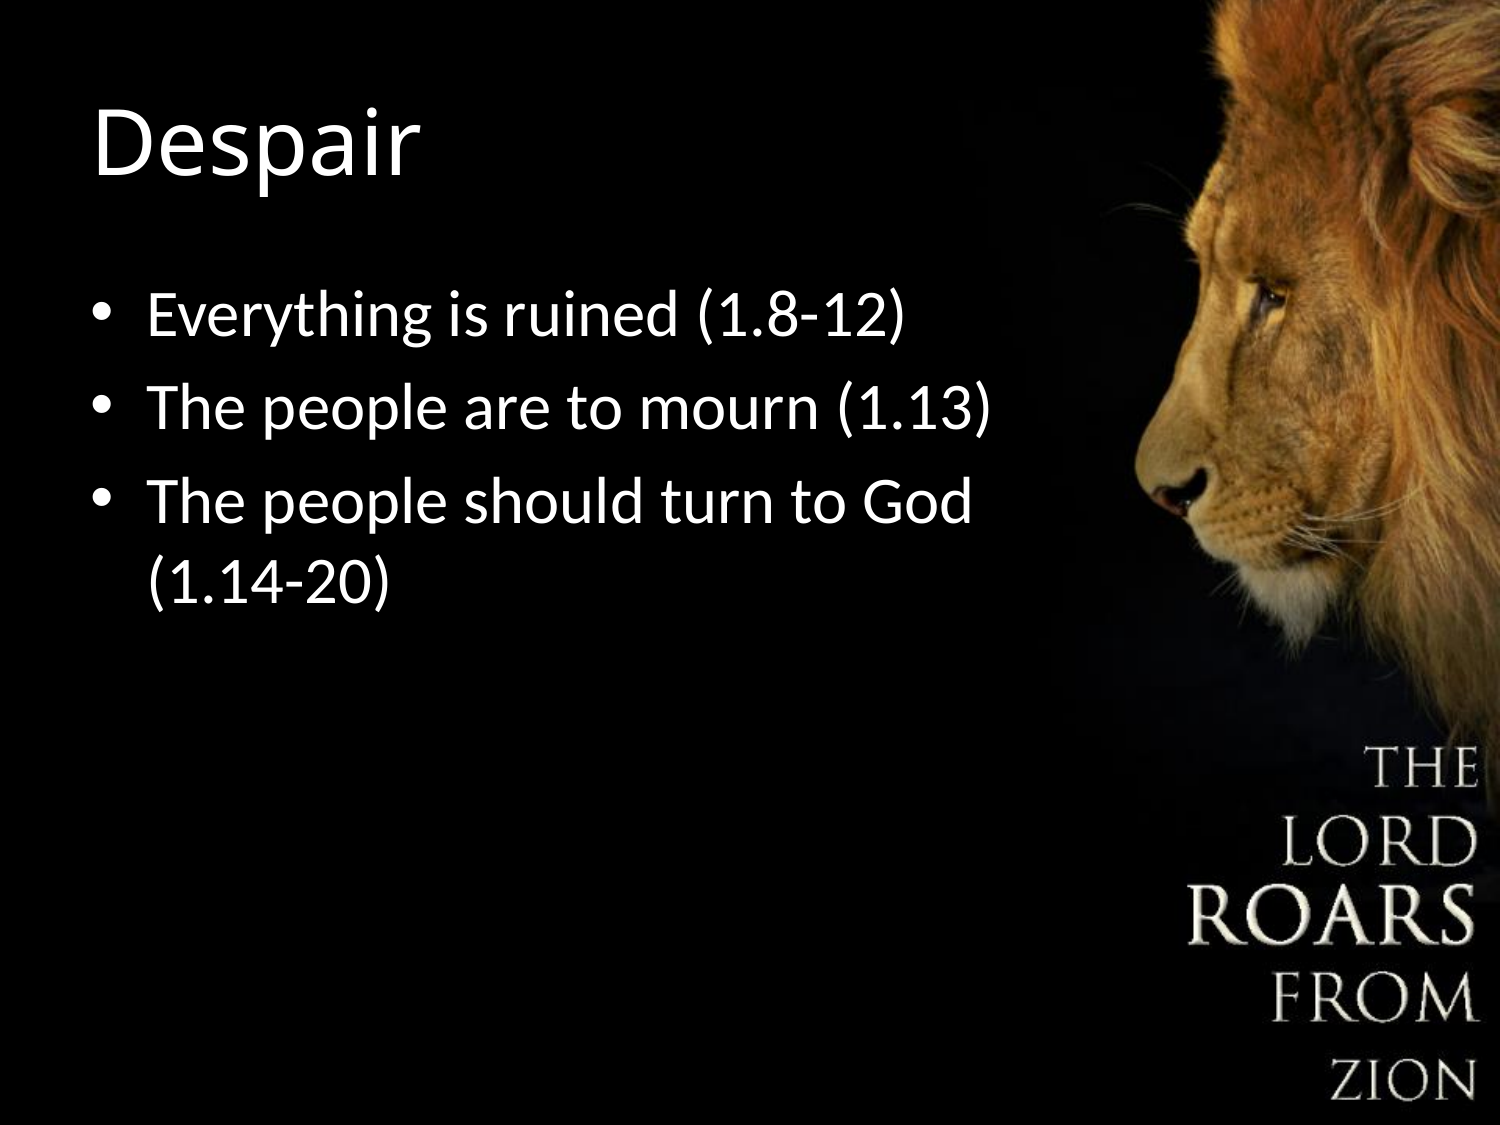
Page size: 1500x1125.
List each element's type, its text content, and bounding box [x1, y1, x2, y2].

list Everything is ruined (1.8-12) The people are to mourn (1.13) The people should turn to God (1.14-20) [75, 262, 1139, 1005]
picture [0, 0, 1500, 1125]
title Despair [75, 45, 1139, 233]
